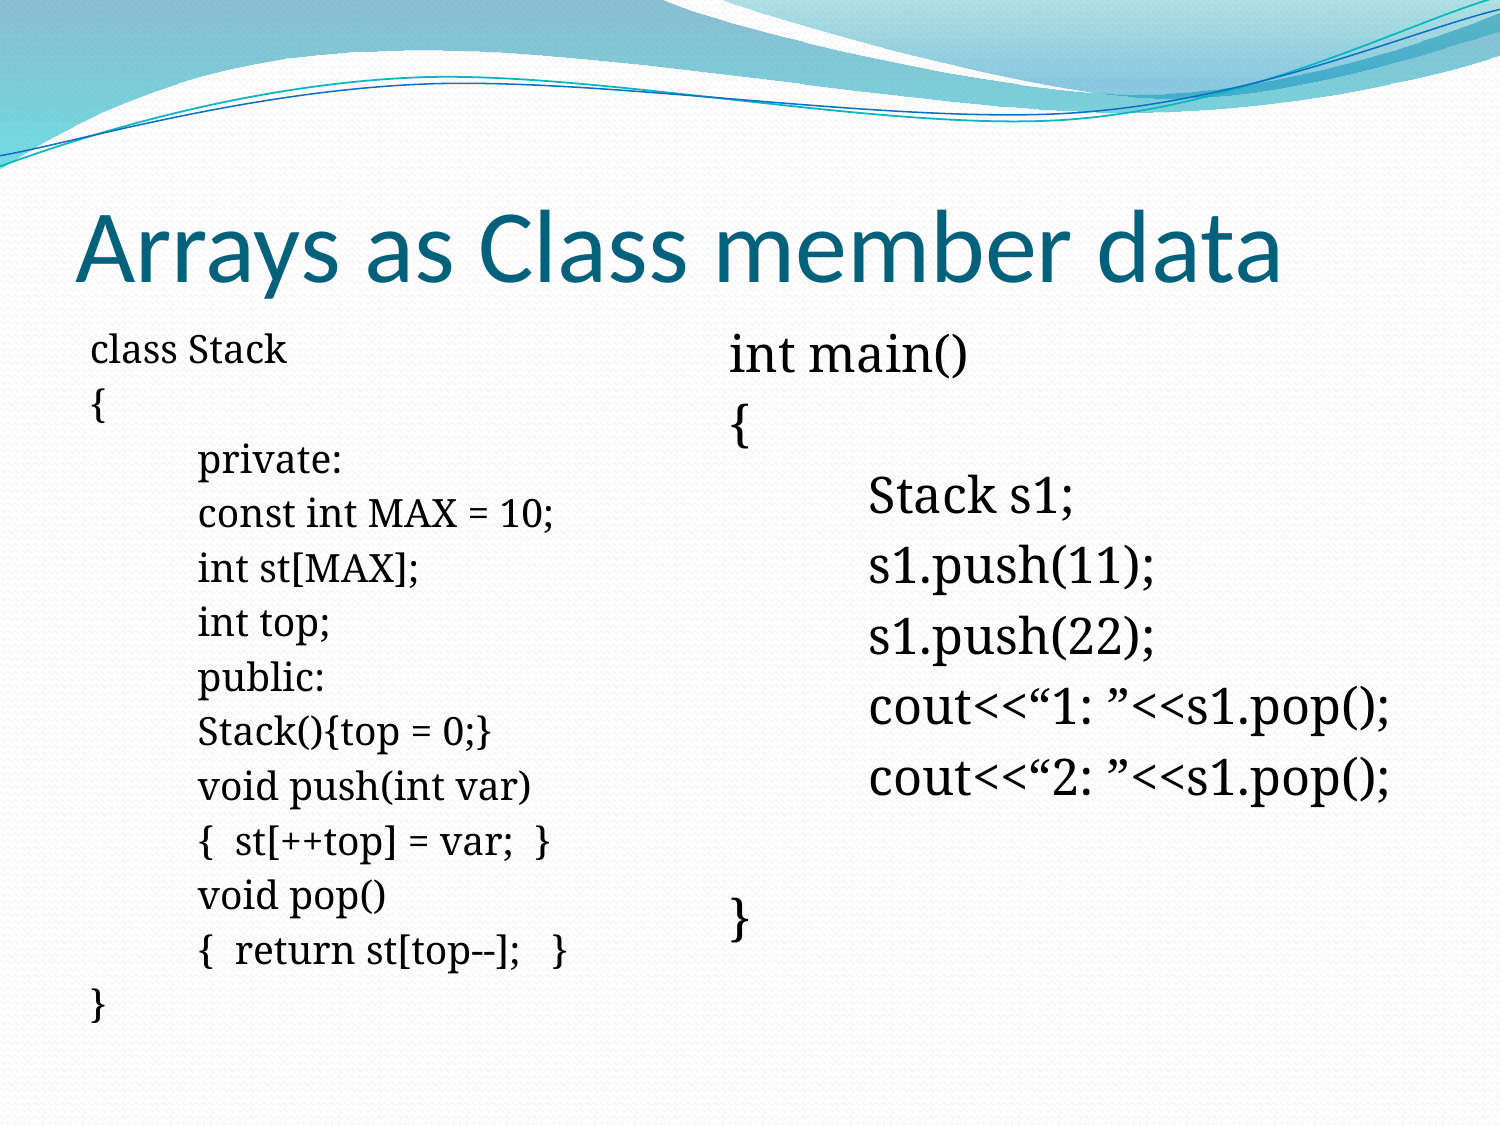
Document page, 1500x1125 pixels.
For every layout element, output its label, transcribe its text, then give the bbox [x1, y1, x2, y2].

text_box int main() { Stack s1; s1.push(11); s1.push(22); cout<<“1: ”<<s1.pop(); cout<<“2: ”<<s1.pop(); } [714, 314, 1437, 1035]
title Arrays as Class member data [75, 115, 1425, 303]
list class Stack { private: const int MAX = 10; int st[MAX]; int top; public: Stack(){top = 0;} void push(int var) { st[++top] = var; } void pop() { return st[top--]; } } [75, 317, 680, 1038]
